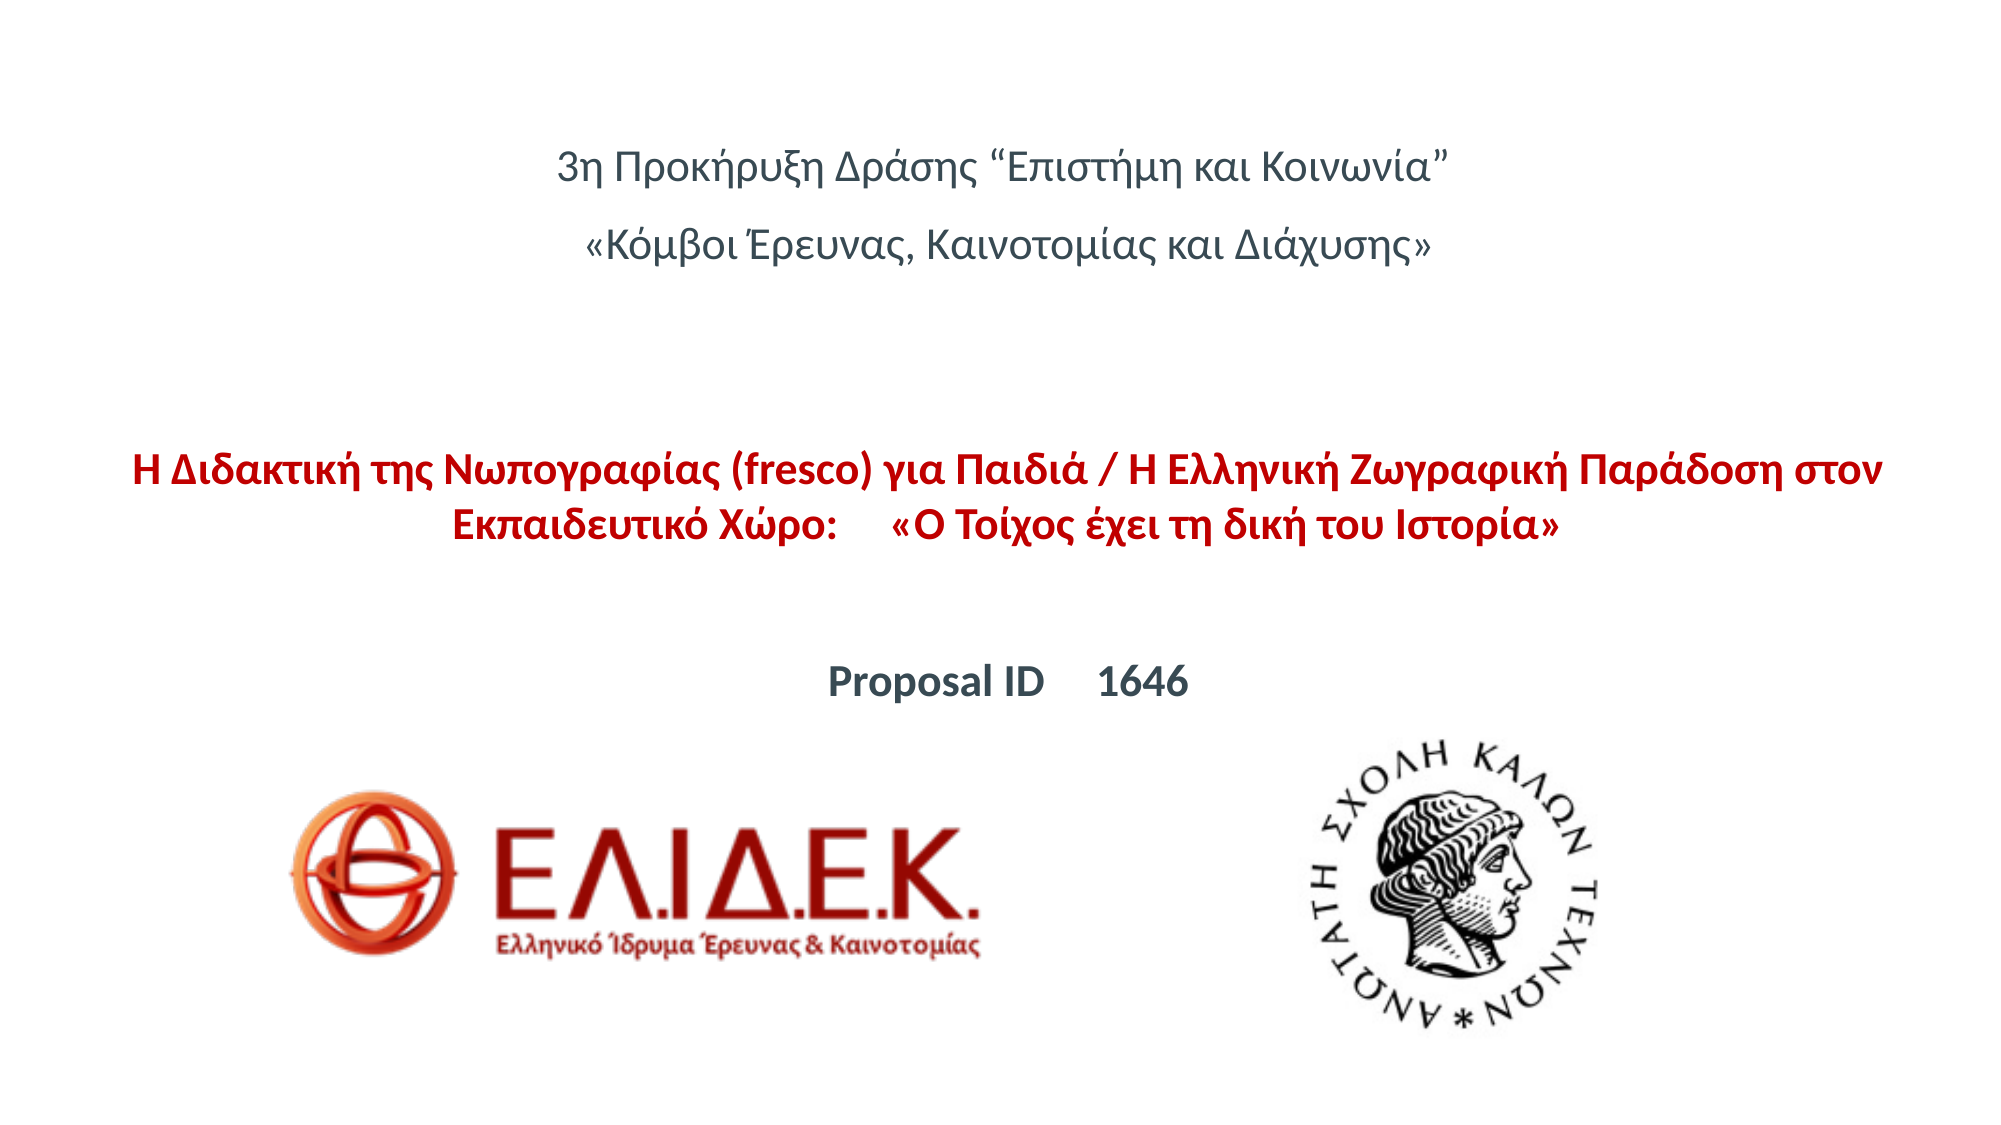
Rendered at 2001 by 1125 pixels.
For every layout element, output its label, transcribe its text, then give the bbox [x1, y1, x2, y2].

text_box 3η Προκήρυξη Δράσης “Επιστήμη και Κοινωνία” «Κόμβοι Έρευνας, Καινοτομίας και Διάχυσης» Η Διδακτική της Νωπογραφίας (fresco) για Παιδιά / H Eλληνική Ζωγραφική Παράδοση στον Εκπαιδευτικό Χώρο: «Ο Τοίχος έχει τη δική του Ιστορία» Proposal ID 1646 [85, 127, 1932, 714]
picture [271, 772, 1000, 976]
picture [1223, 663, 1626, 1085]
